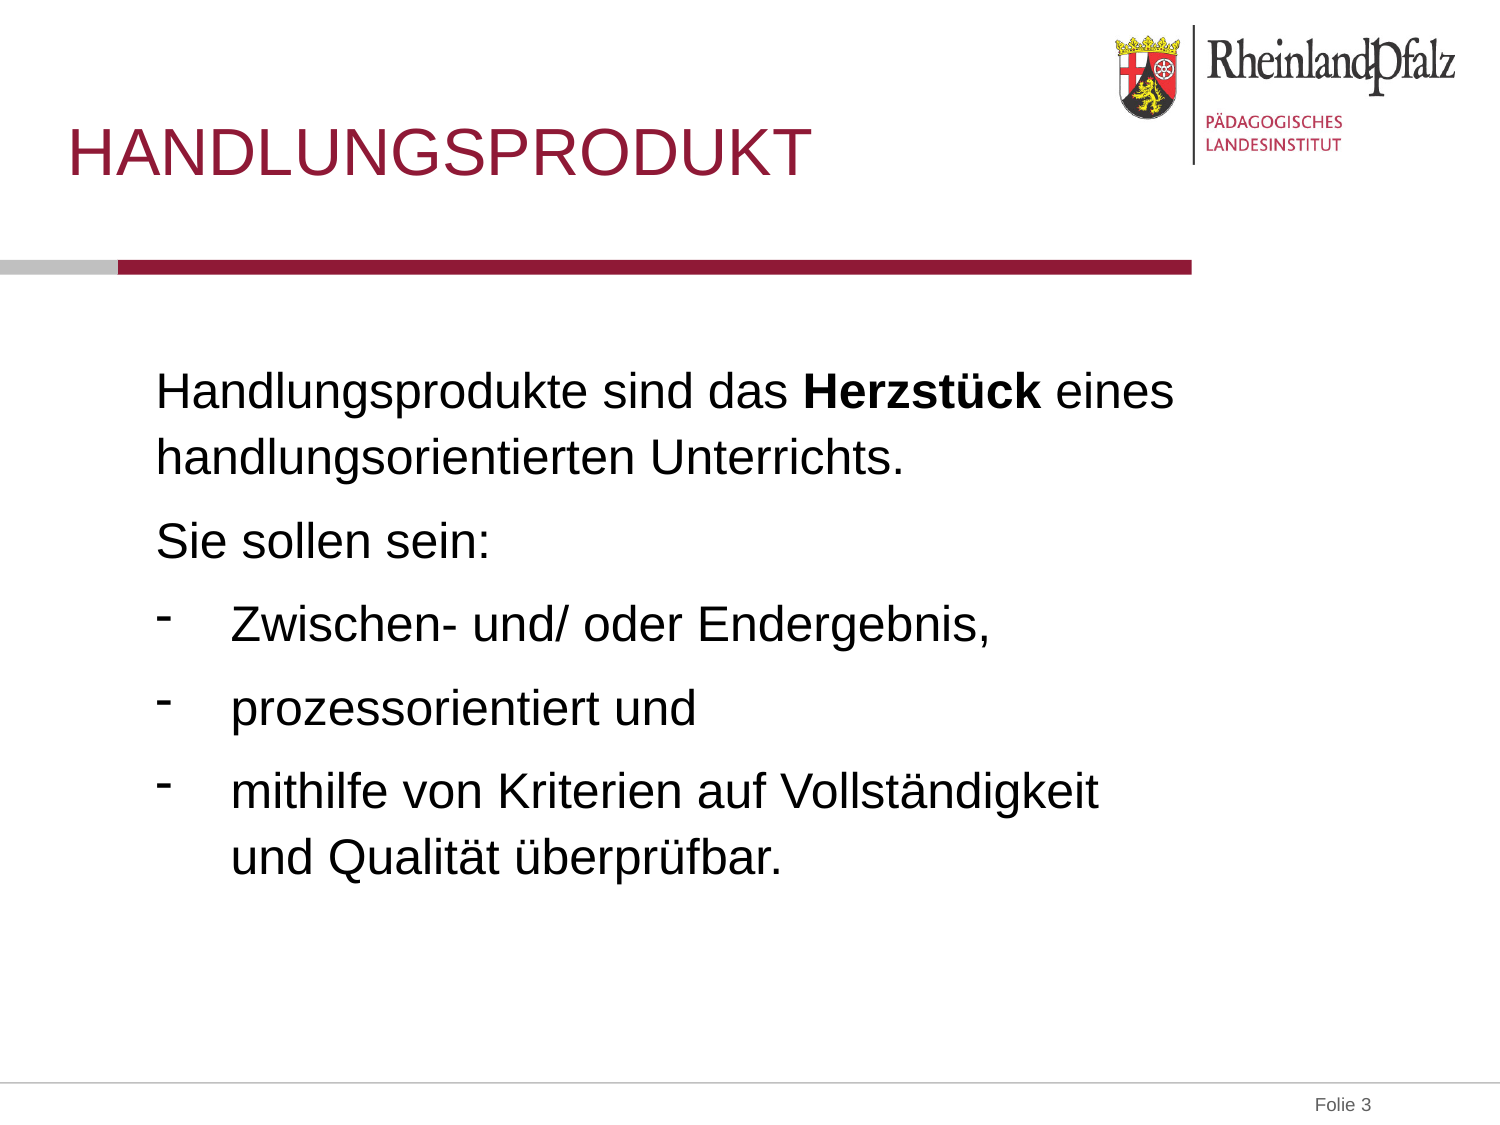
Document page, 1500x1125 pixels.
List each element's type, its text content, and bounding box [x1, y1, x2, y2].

text_box Handlungsprodukt [53, 101, 1152, 254]
picture [1115, 25, 1455, 165]
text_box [135, 290, 1211, 947]
